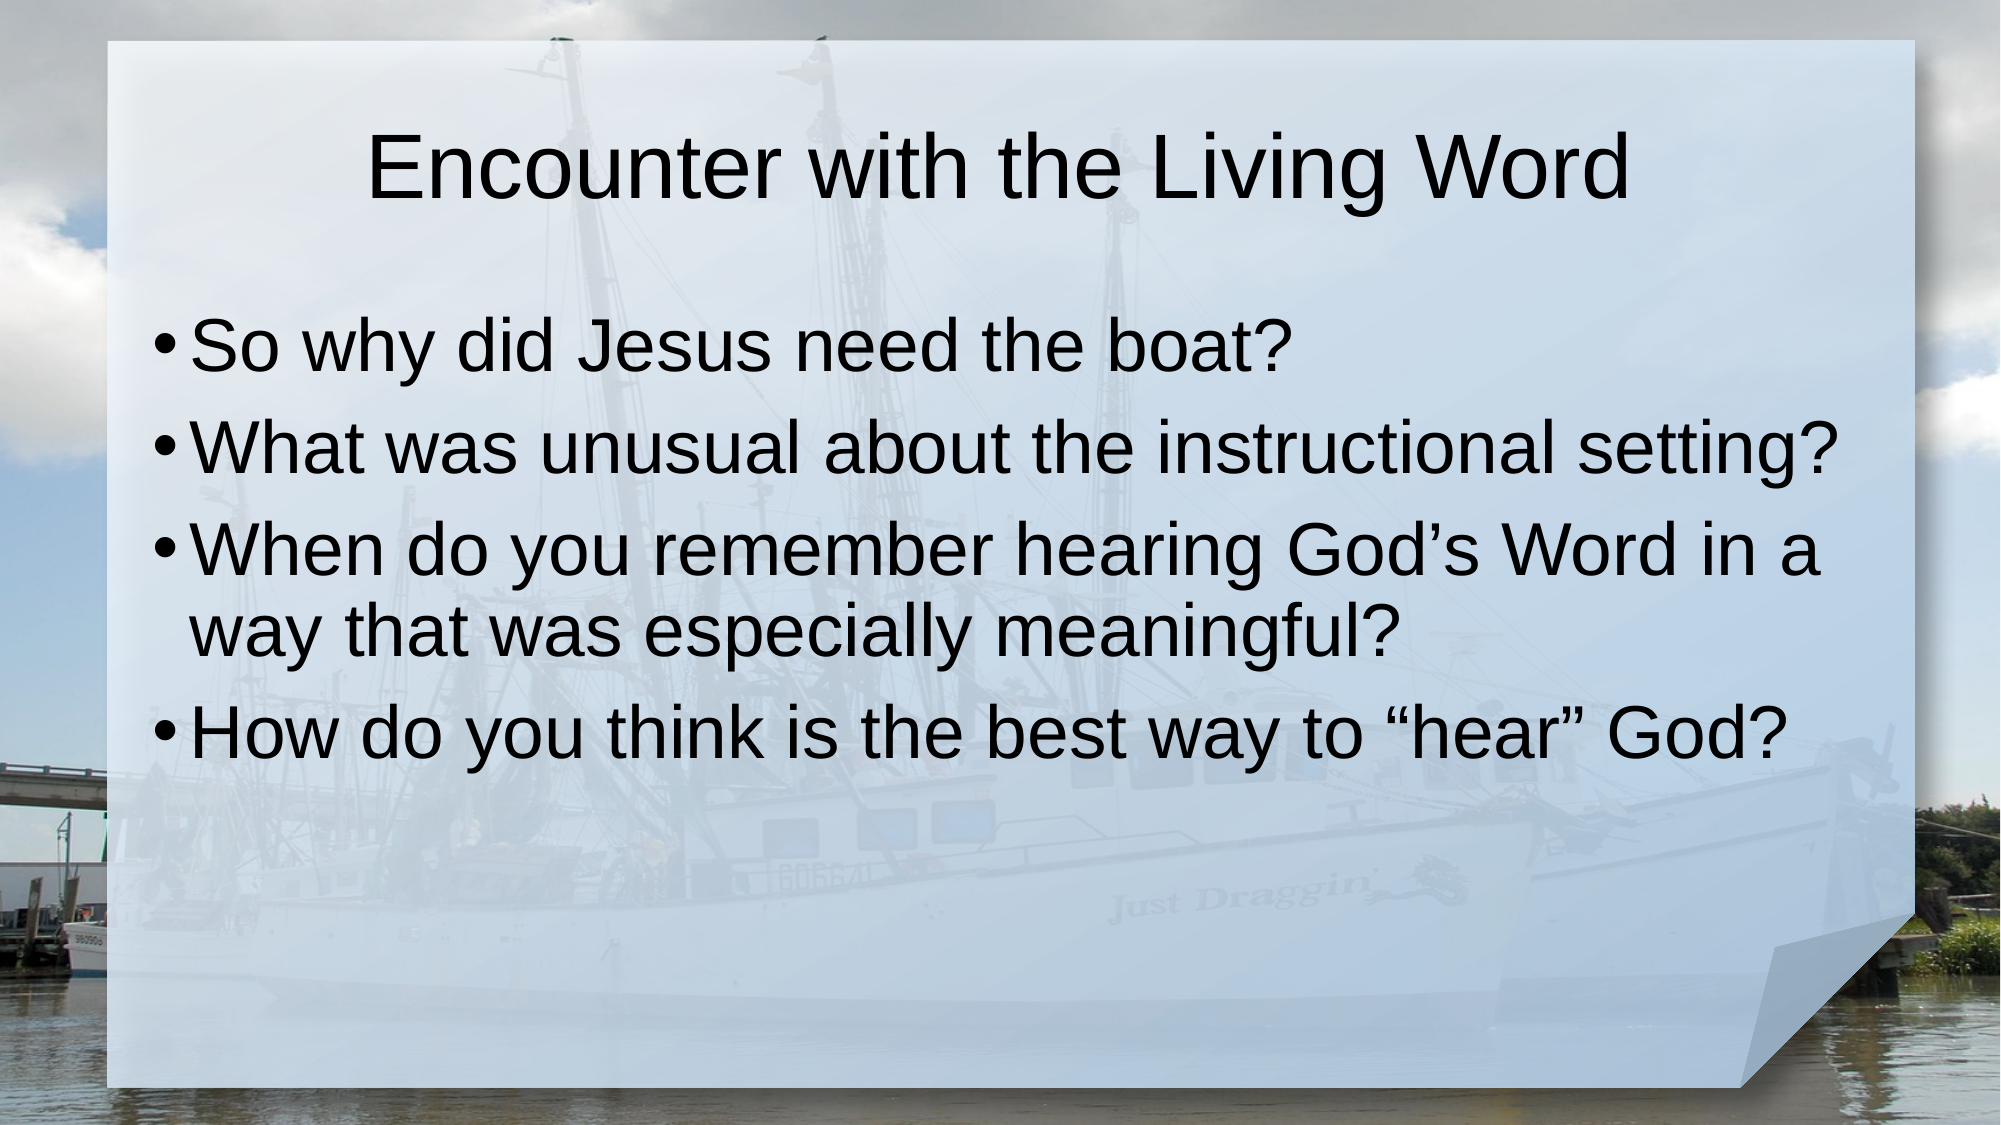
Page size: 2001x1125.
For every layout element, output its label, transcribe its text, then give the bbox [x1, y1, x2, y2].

list So why did Jesus need the boat? What was unusual about the instructional setting? When do you remember hearing God’s Word in a way that was especially meaningful? How do you think is the best way to “hear” God? [137, 299, 1863, 1014]
picture [0, 0, 2001, 1125]
title Encounter with the Living Word [137, 59, 1863, 278]
